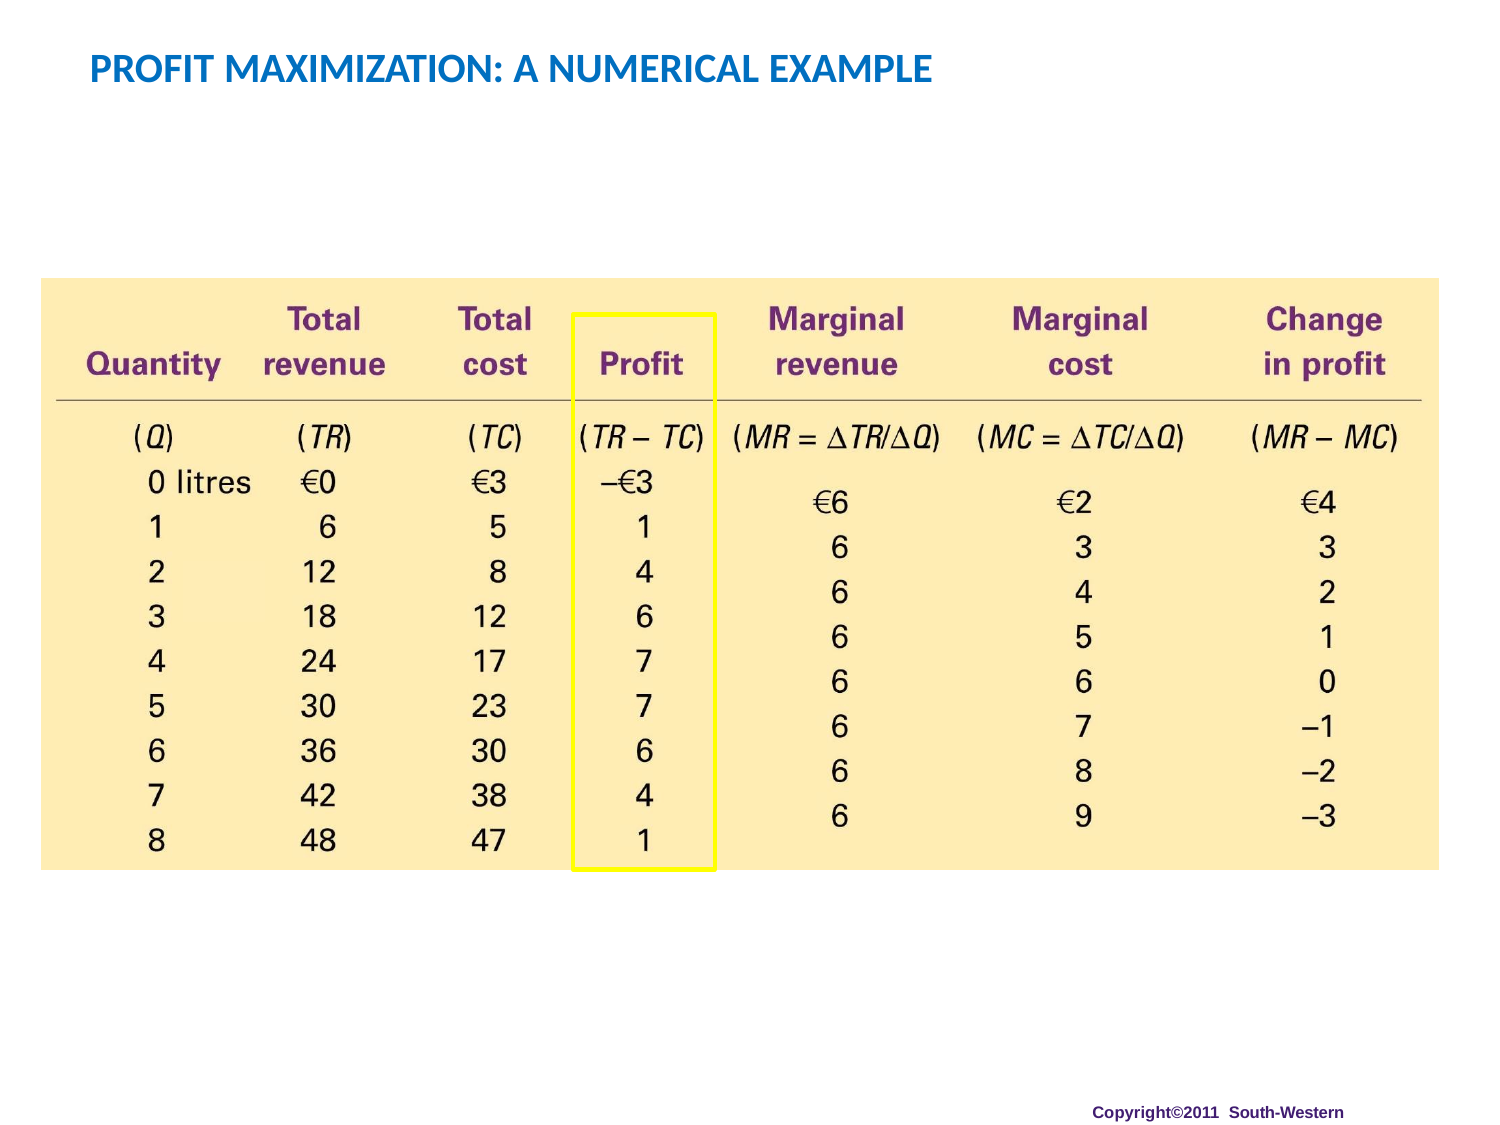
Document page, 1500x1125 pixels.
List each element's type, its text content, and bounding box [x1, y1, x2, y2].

title PROFIT MAXIMIZATION: A NUMERICAL EXAMPLE [17, 20, 1483, 229]
text_box Copyright©2011 South-Western [1090, 1101, 1352, 1123]
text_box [40, 278, 1439, 872]
